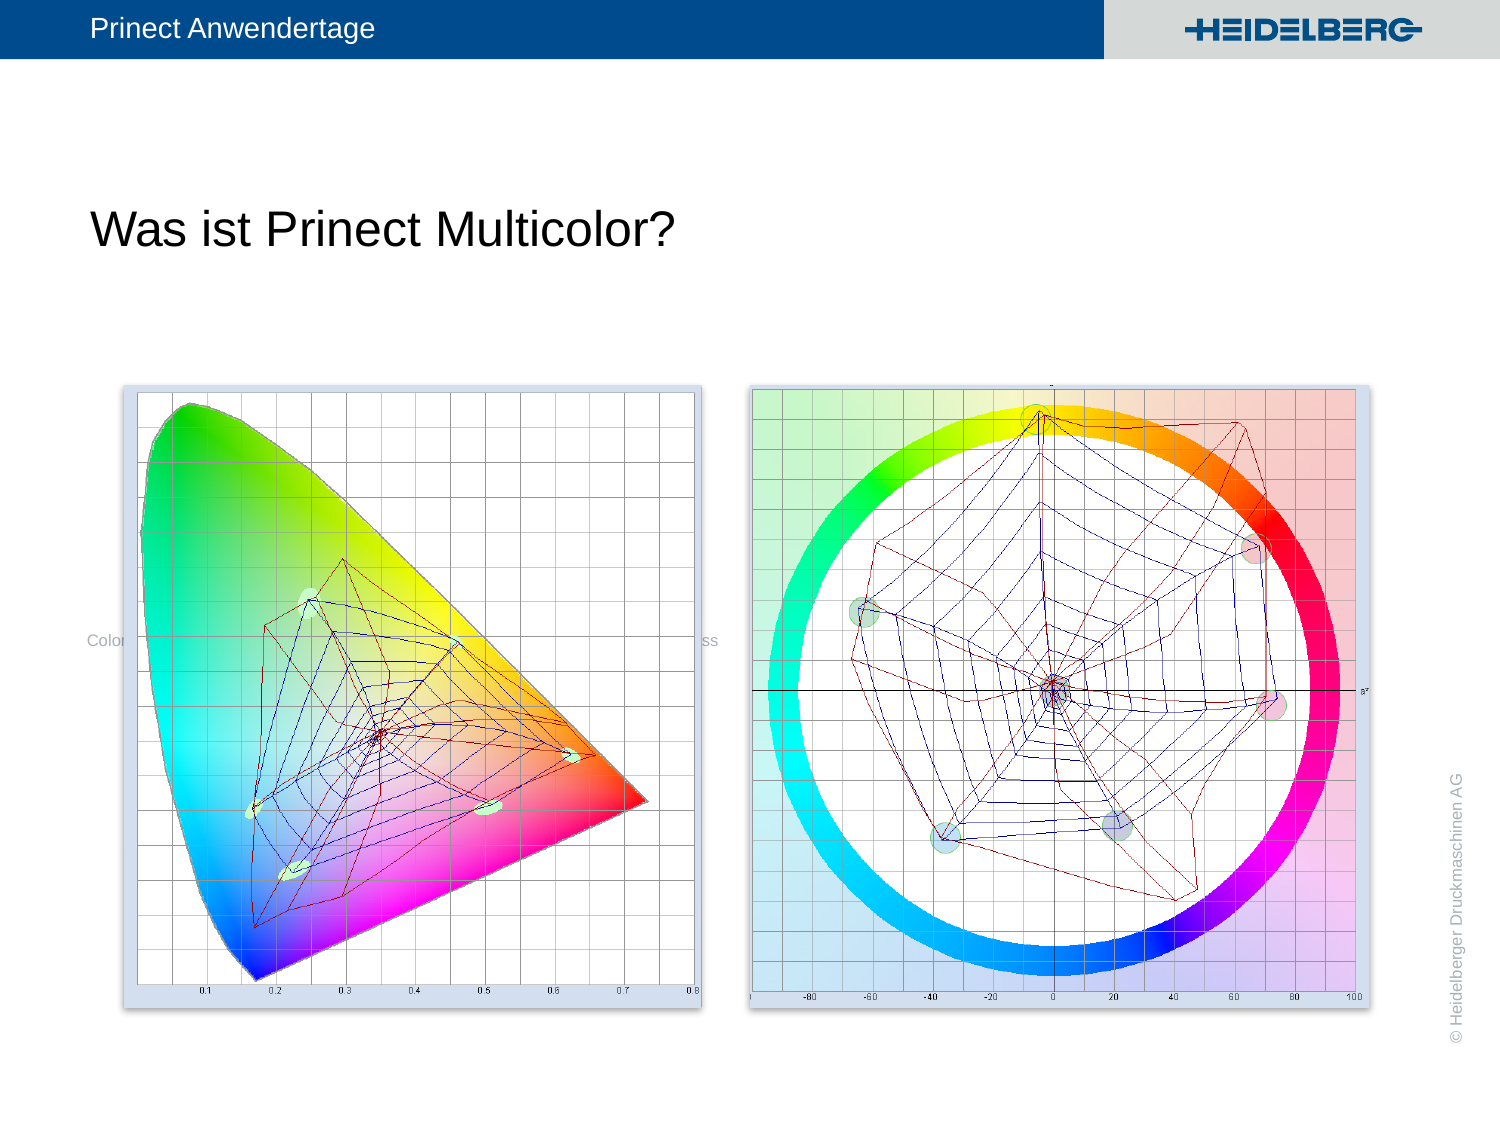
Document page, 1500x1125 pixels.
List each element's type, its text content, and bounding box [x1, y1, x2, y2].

title Was ist Prinect Multicolor? [74, 172, 1426, 275]
picture [749, 385, 1370, 1008]
picture [123, 385, 702, 1008]
list Color space comparison between a 7c multicolor process and the ISOcoated process [75, 279, 1447, 1021]
